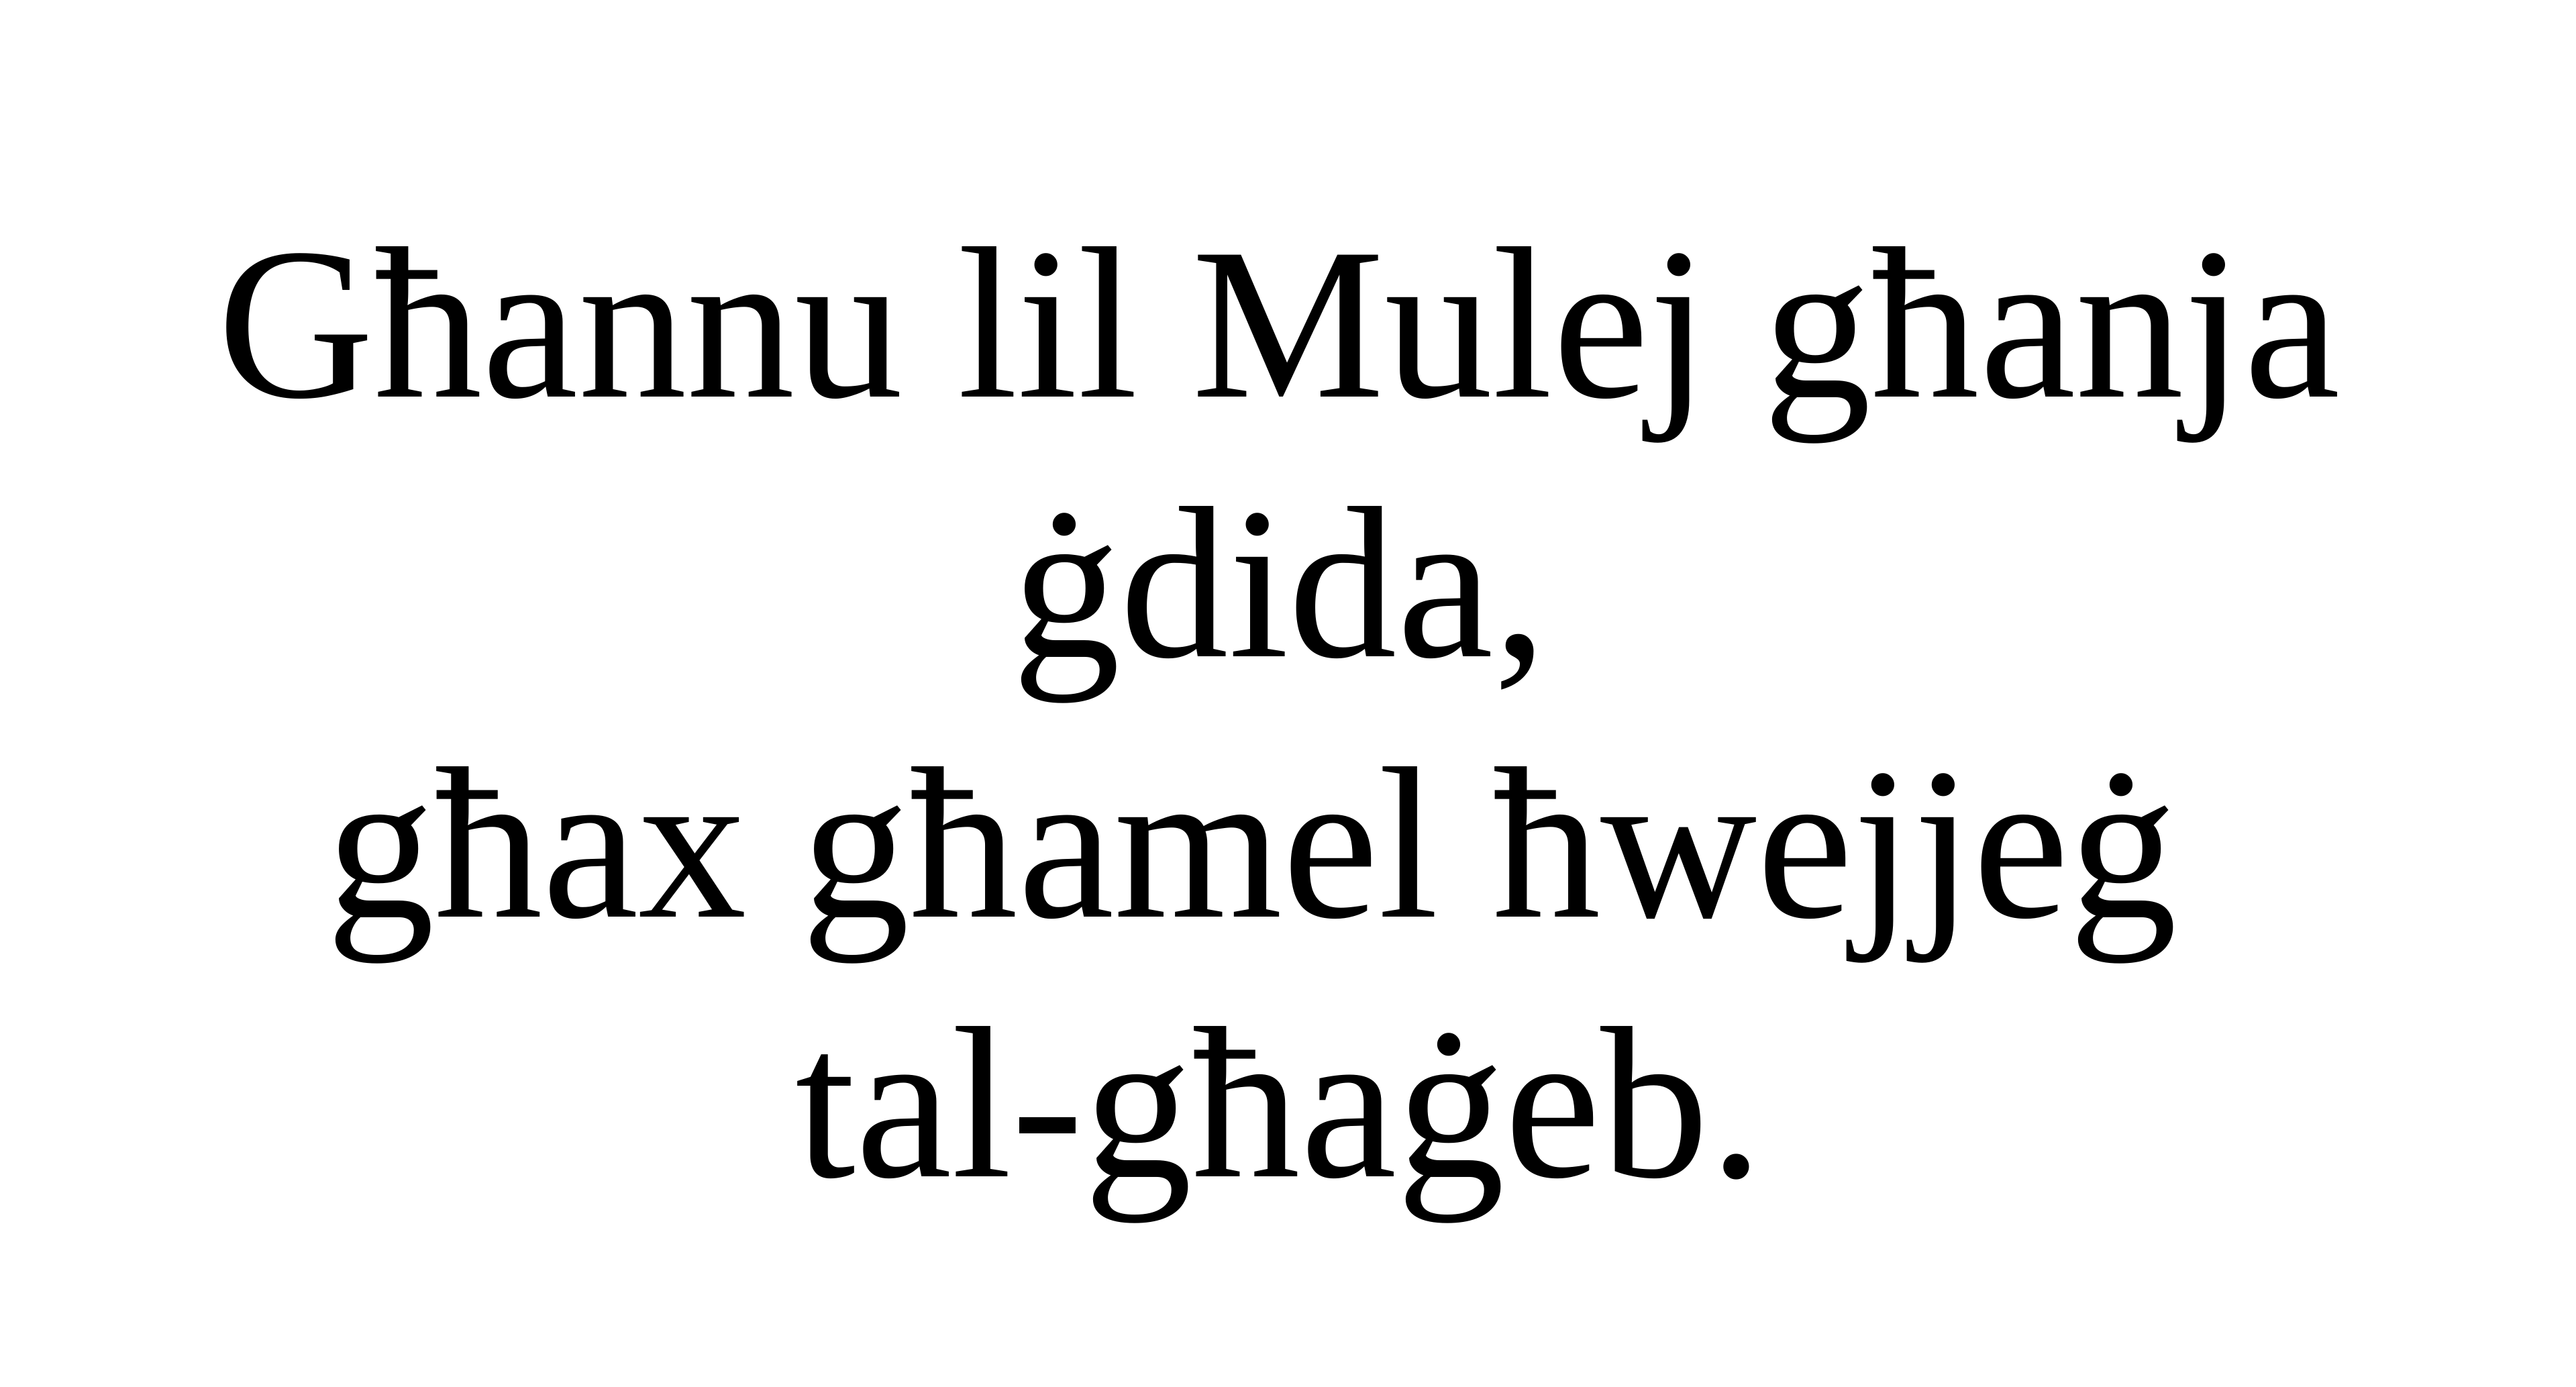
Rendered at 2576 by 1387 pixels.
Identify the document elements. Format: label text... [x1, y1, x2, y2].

list Għannu lil Mulej għanja ġdida, għax għamel ħwejjeġ tal-għaġeb. [43, 174, 2517, 1241]
